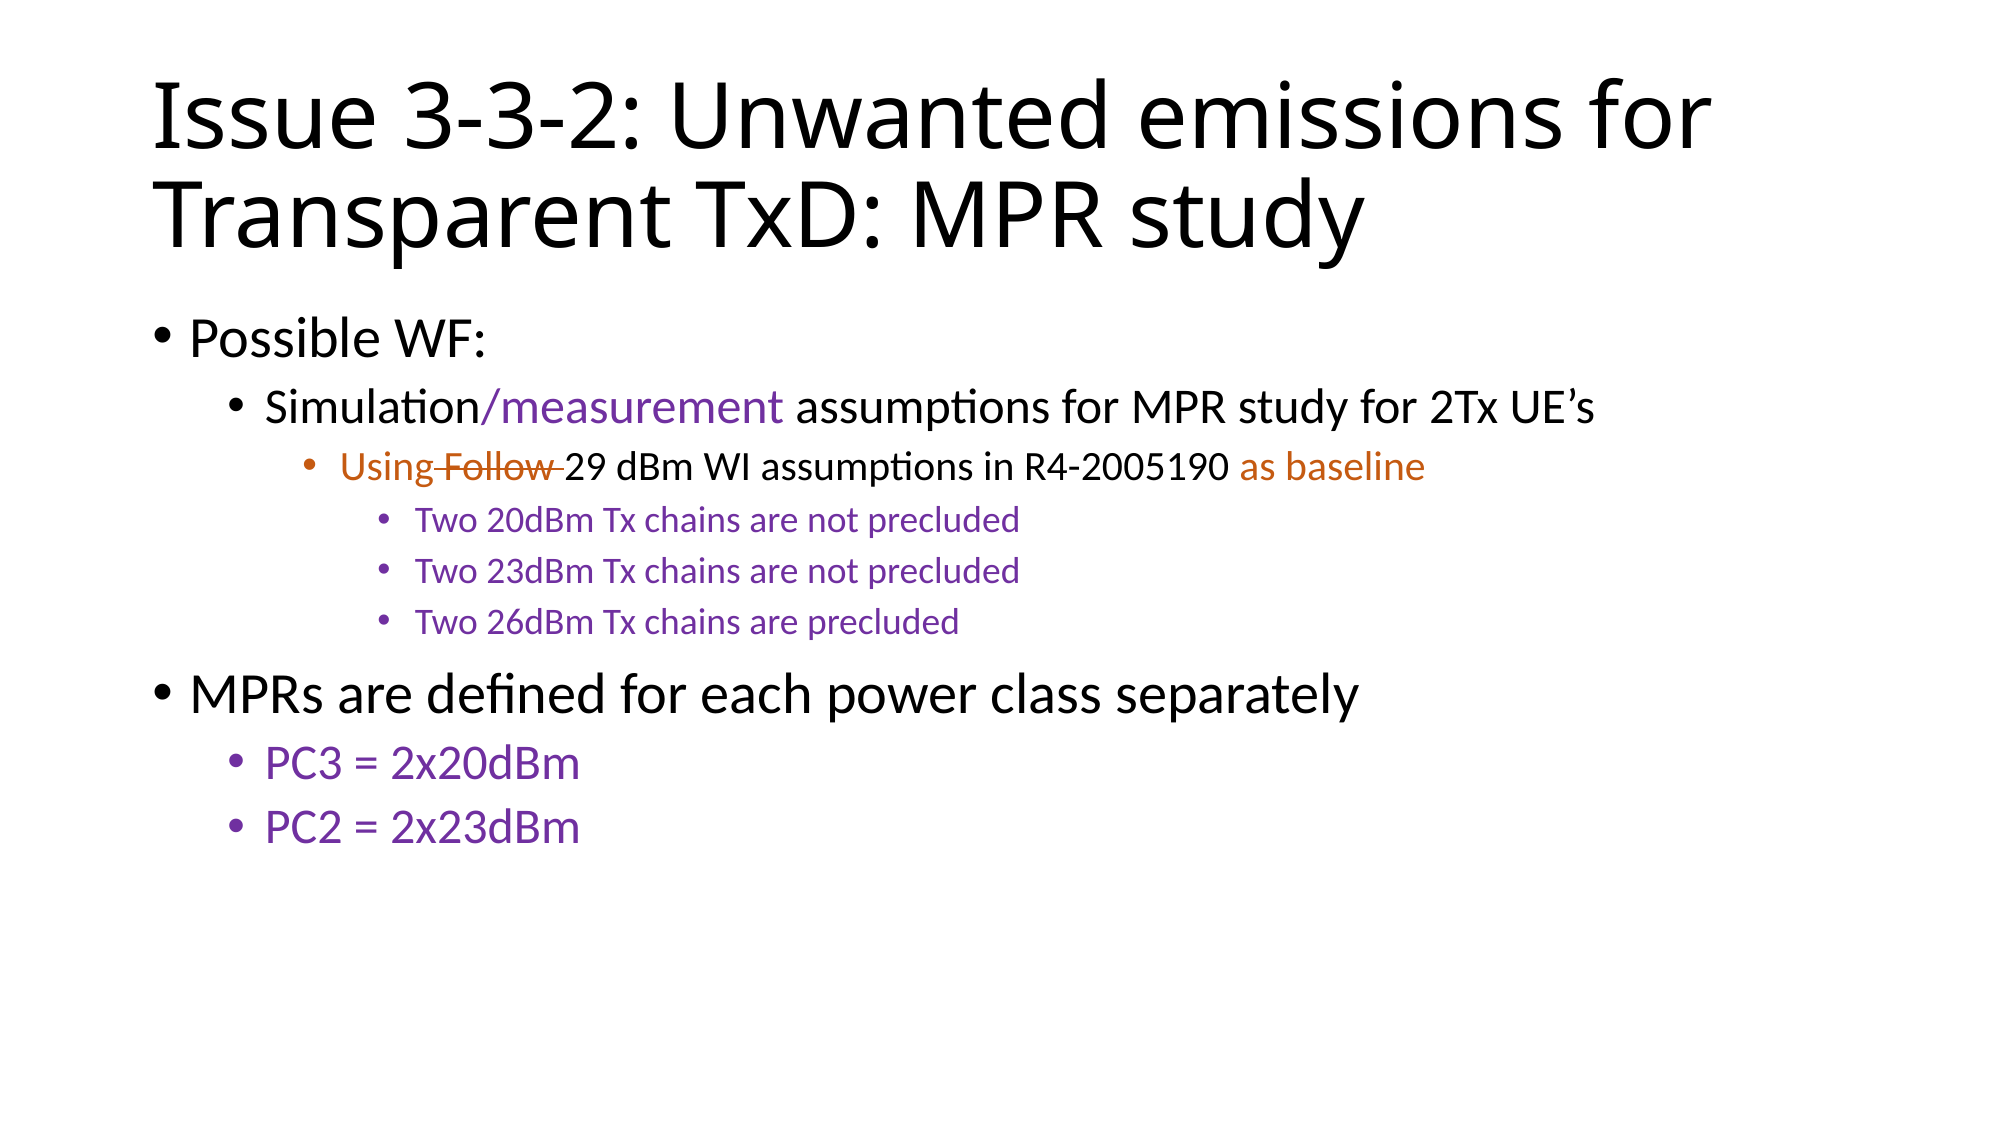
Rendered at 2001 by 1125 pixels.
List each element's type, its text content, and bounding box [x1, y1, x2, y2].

title Issue 3-3-2: Unwanted emissions for Transparent TxD: MPR study [137, 59, 1863, 278]
list Possible WF: Simulation/measurement assumptions for MPR study for 2Tx UE’s Using Follow 29 dBm WI assumptions in R4-2005190 as baseline Two 20dBm Tx chains are not precluded Two 23dBm Tx chains are not precluded Two 26dBm Tx chains are precluded MPRs are defined for each power class separately PC3 = 2x20dBm PC2 = 2x23dBm [137, 299, 1863, 1014]
